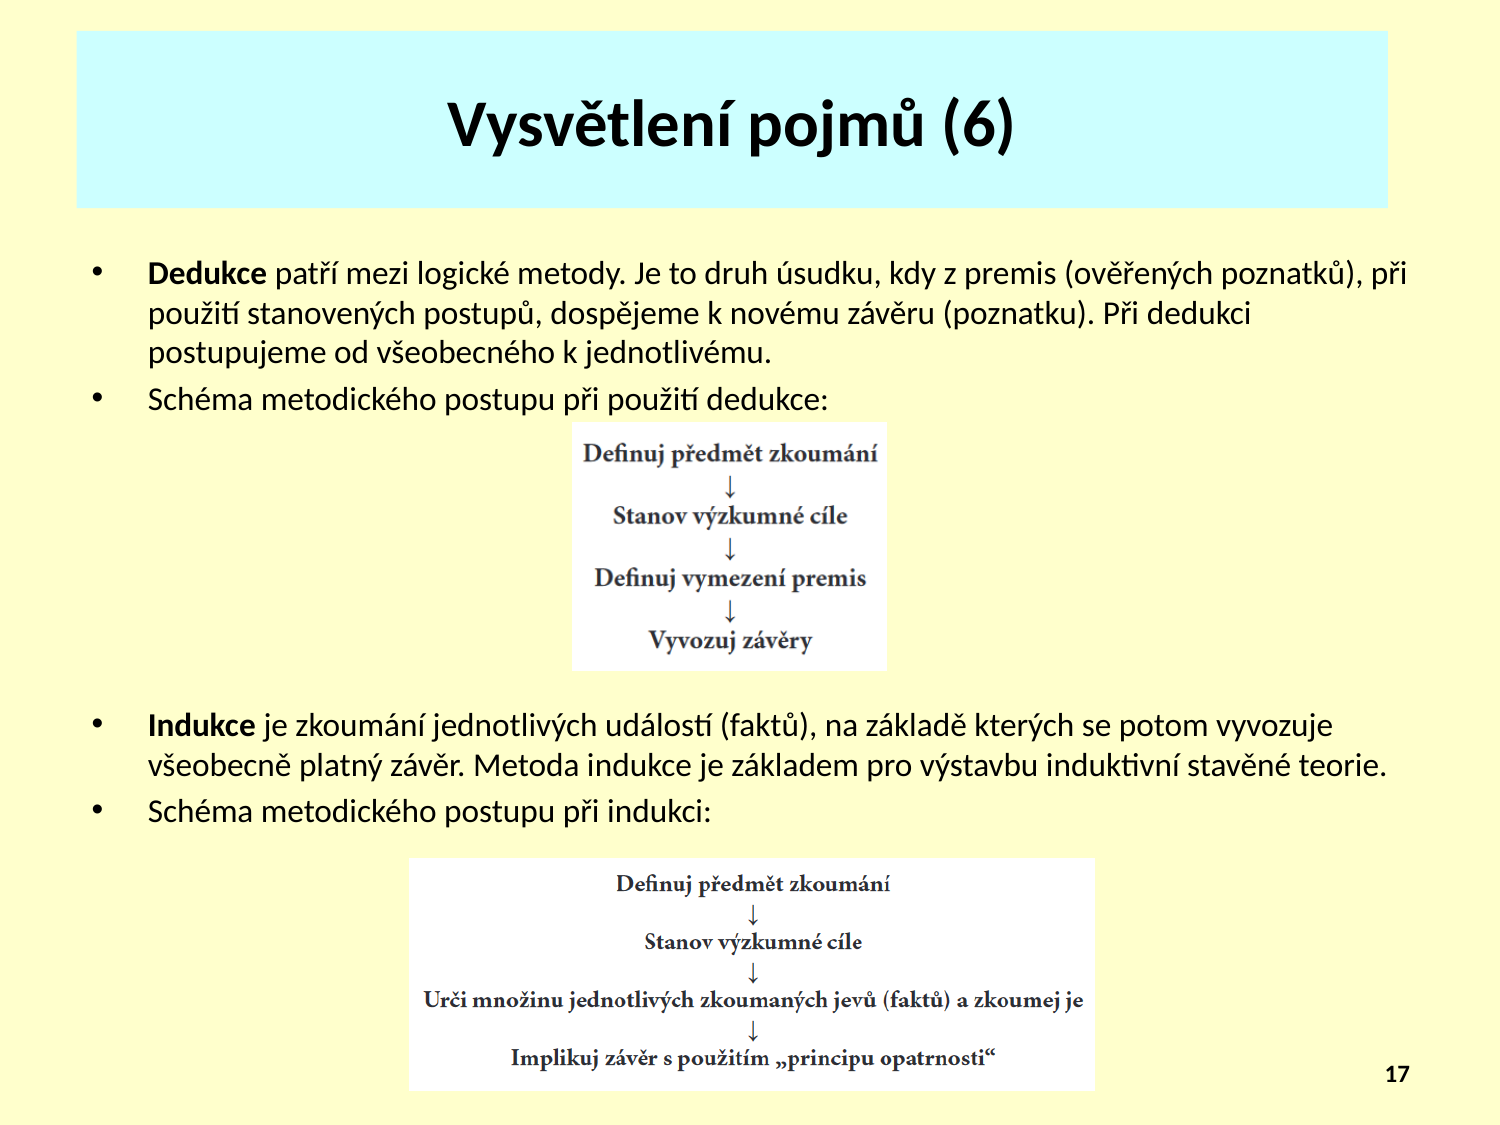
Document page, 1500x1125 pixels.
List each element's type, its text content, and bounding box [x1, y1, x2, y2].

title Vysvětlení pojmů (6) [76, 30, 1388, 209]
slide_number 17 [1074, 1042, 1425, 1103]
picture [572, 422, 887, 672]
picture [408, 857, 1095, 1092]
list Dedukce patří mezi logické metody. Je to druh úsudku, kdy z premis (ověřených poznatků), při použití stanovených postupů, dospějeme k novému závěru (poznatku). Při dedukci postupujeme od všeobecného k jednotlivému. Schéma metodického postupu při použití dedukce: Indukce je zkoumání jednotlivých událostí (faktů), na základě kterých se potom vyvozuje všeobecně platný závěr. Metoda indukce je základem pro výstavbu induktivní stavěné teorie. Schéma metodického postupu při indukci: [76, 243, 1427, 1012]
